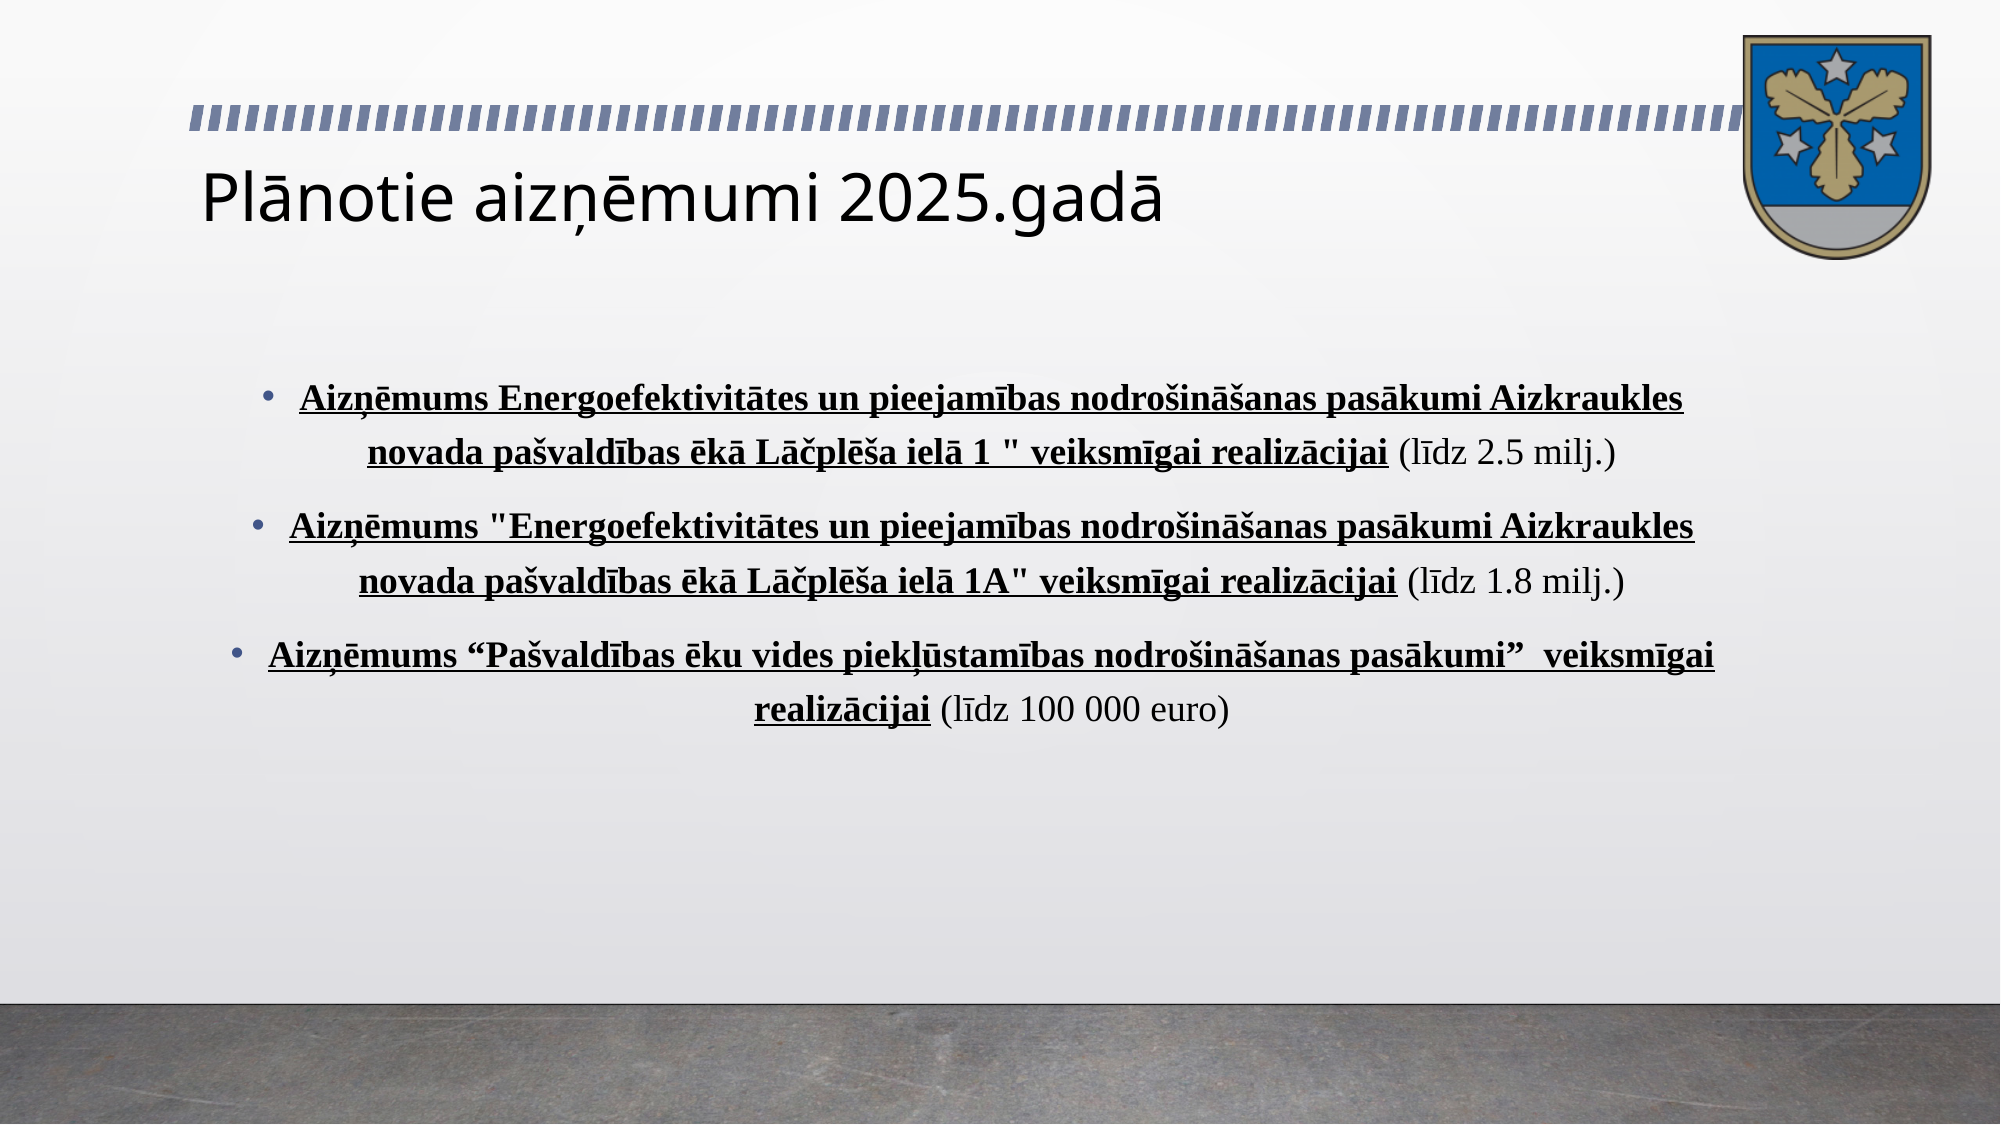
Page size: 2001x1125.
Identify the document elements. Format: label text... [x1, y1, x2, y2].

picture [0, 1004, 2000, 1124]
picture [1742, 34, 1939, 260]
list Aizņēmums Energoefektivitātes un pieejamības nodrošināšanas pasākumi Aizkraukles novada pašvaldības ēkā Lāčplēša ielā 1 " veiksmīgai realizācijai (līdz 2.5 milj.) Aizņēmums "Energoefektivitātes un pieejamības nodrošināšanas pasākumi Aizkraukles novada pašvaldības ēkā Lāčplēša ielā 1A" veiksmīgai realizācijai (līdz 1.8 milj.) Aizņēmums “Pašvaldības ēku vides piekļūstamības nodrošināšanas pasākumi” veiksmīgai realizācijai (līdz 100 000 euro) [185, 356, 1761, 897]
title Plānotie aizņēmumi 2025.gadā [185, 156, 1761, 329]
